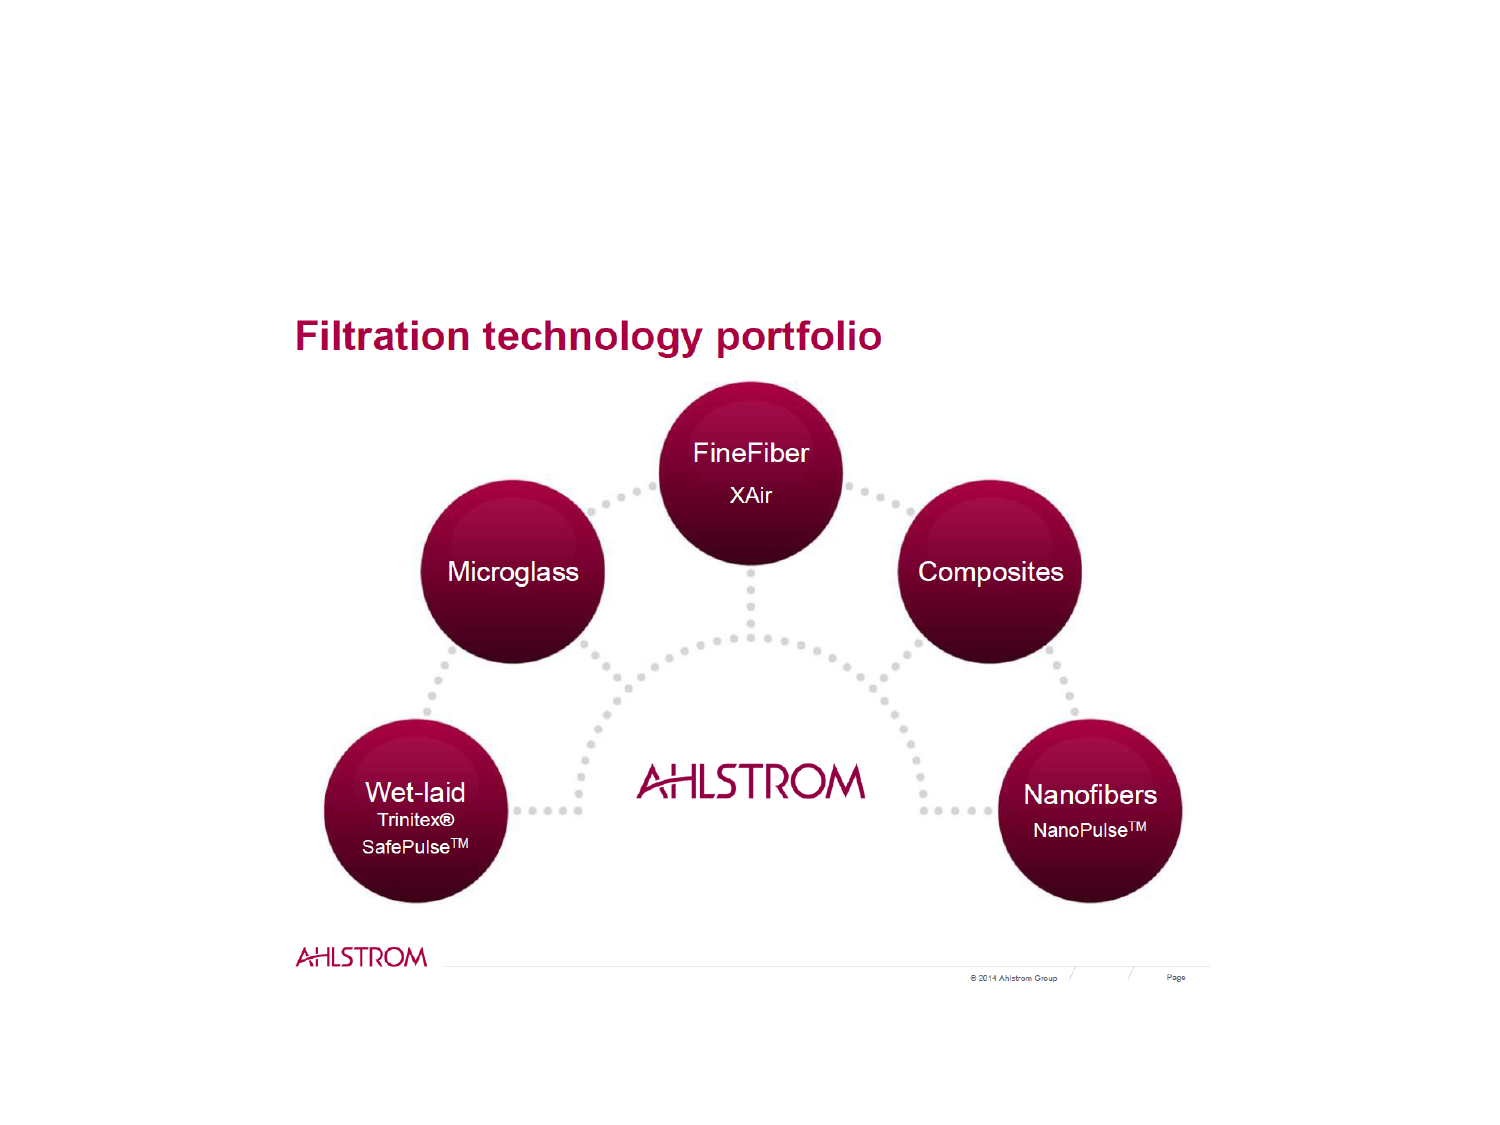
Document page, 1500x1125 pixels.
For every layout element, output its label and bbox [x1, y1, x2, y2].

list [253, 262, 1246, 1006]
